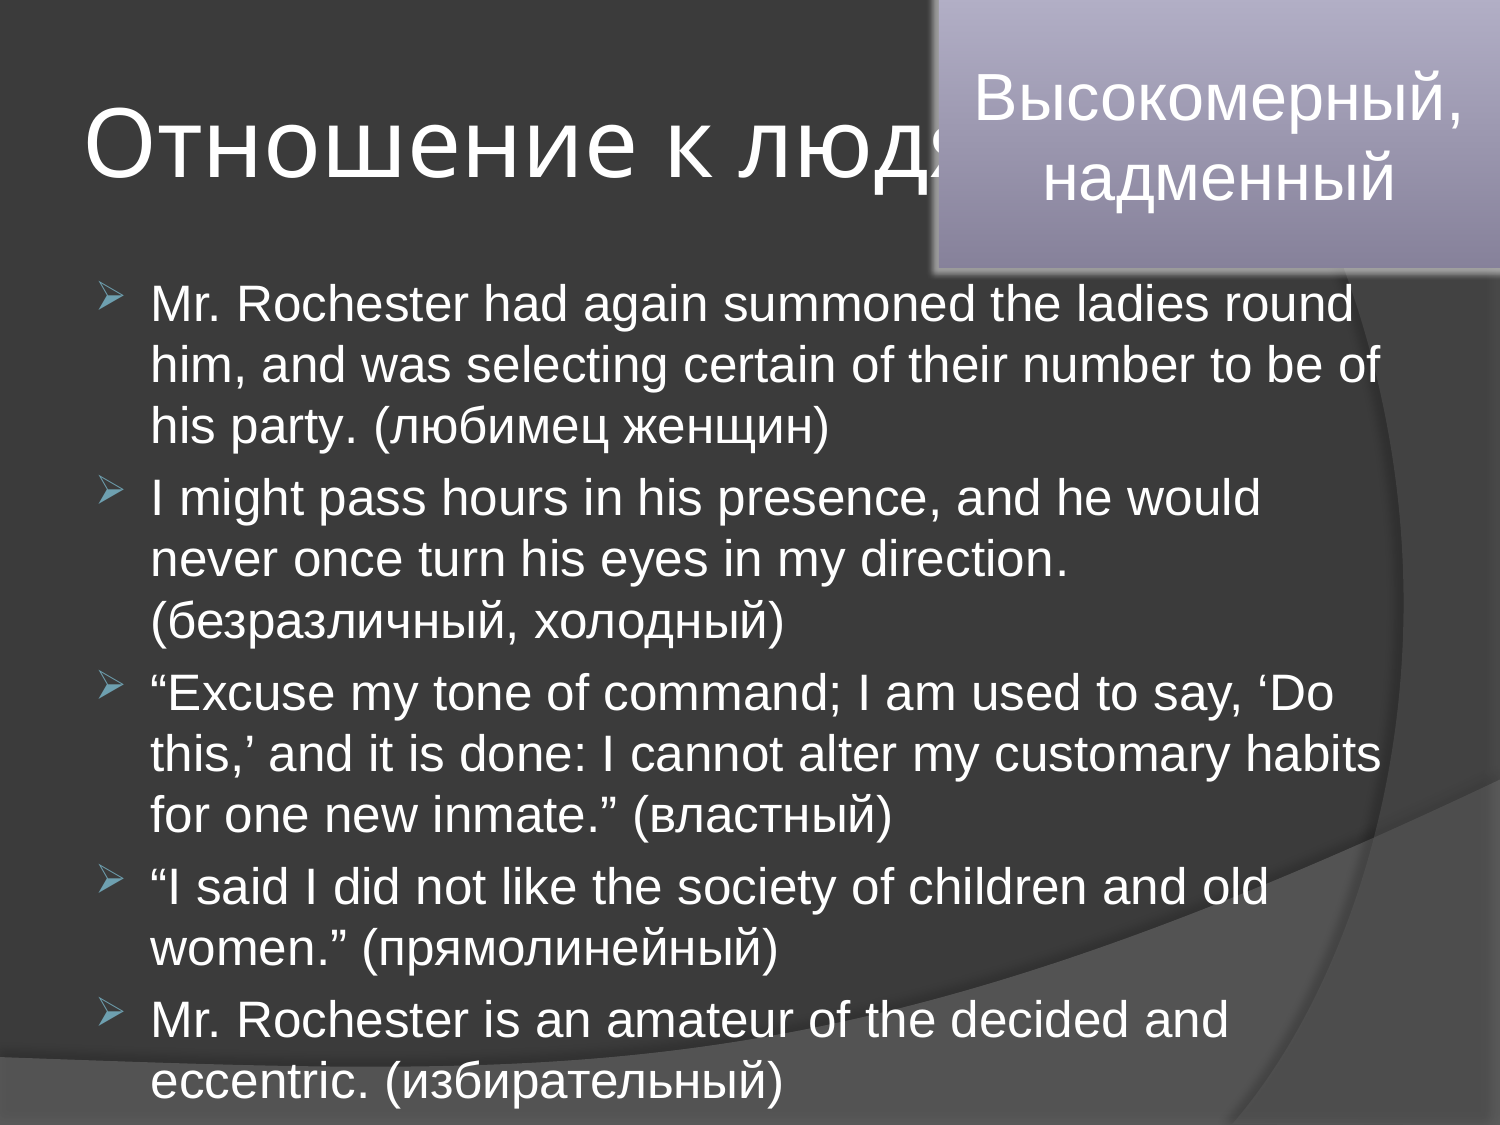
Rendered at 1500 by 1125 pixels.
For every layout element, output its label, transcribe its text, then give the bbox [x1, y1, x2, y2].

text_box Высокомерный, надменный [938, 0, 1500, 268]
title Отношение к людям [75, 45, 929, 233]
list Mr. Rochester had again summoned the ladies round him, and was selecting certain of their number to be of his party. (любимец женщин) I might pass hours in his presence, and he would never once turn his eyes in my direction. (безразличный, холодный) “Excuse my tone of command; I am used to say, ‘Do this,’ and it is done: I cannot alter my customary habits for one new inmate.” (властный) “I said I did not like the society of children and old women.” (прямолинейный) Mr. Rochester is an amateur of the decided and eccentric. (избирательный) [75, 262, 1418, 1125]
